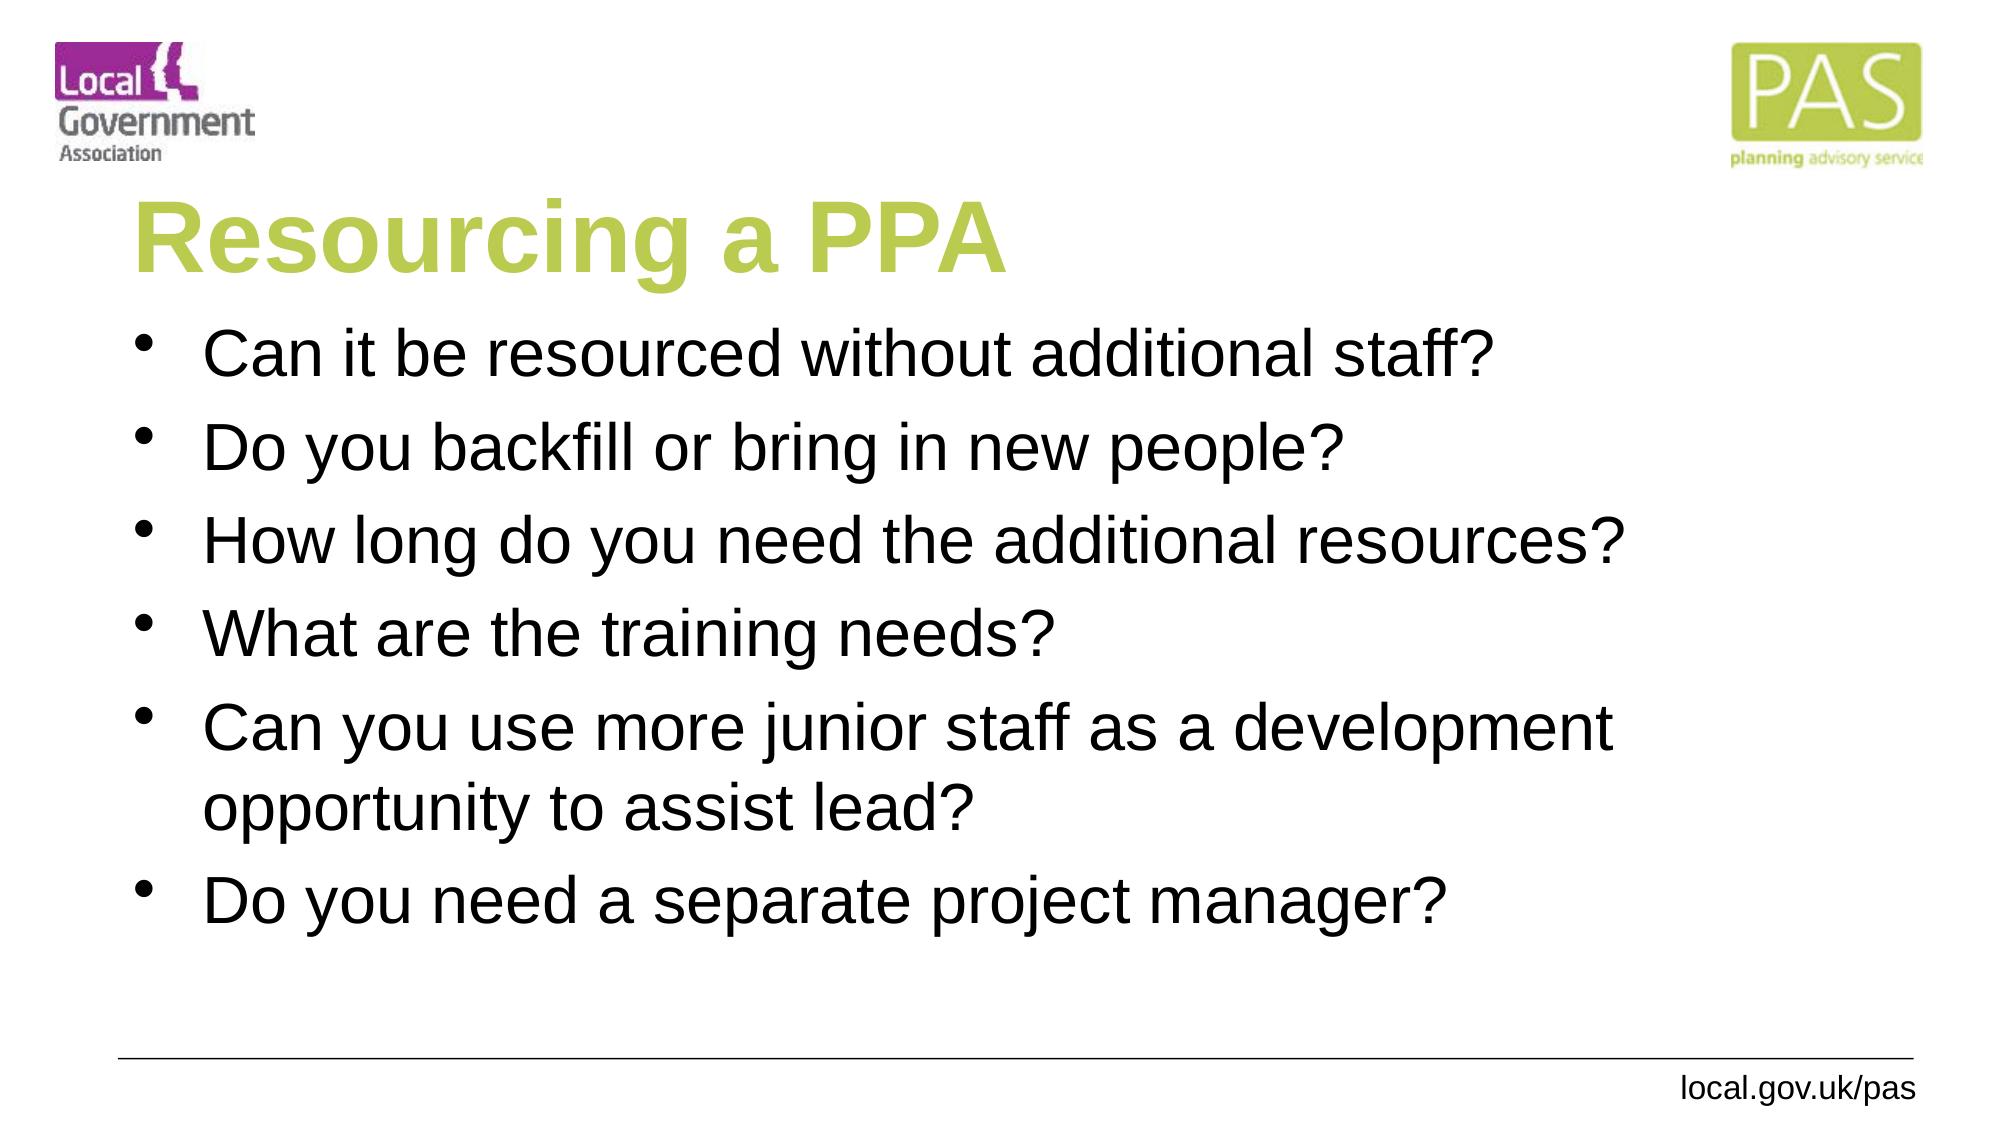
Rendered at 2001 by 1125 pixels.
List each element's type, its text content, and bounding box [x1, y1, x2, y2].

picture [1731, 42, 1923, 170]
picture [55, 42, 255, 161]
list Can it be resourced without additional staff? Do you backfill or bring in new people? How long do you need the additional resources? What are the training needs? Can you use more junior staff as a development opportunity to assist lead? Do you need a separate project manager? [117, 302, 1918, 1005]
title Resourcing a PPA [117, 184, 1918, 279]
